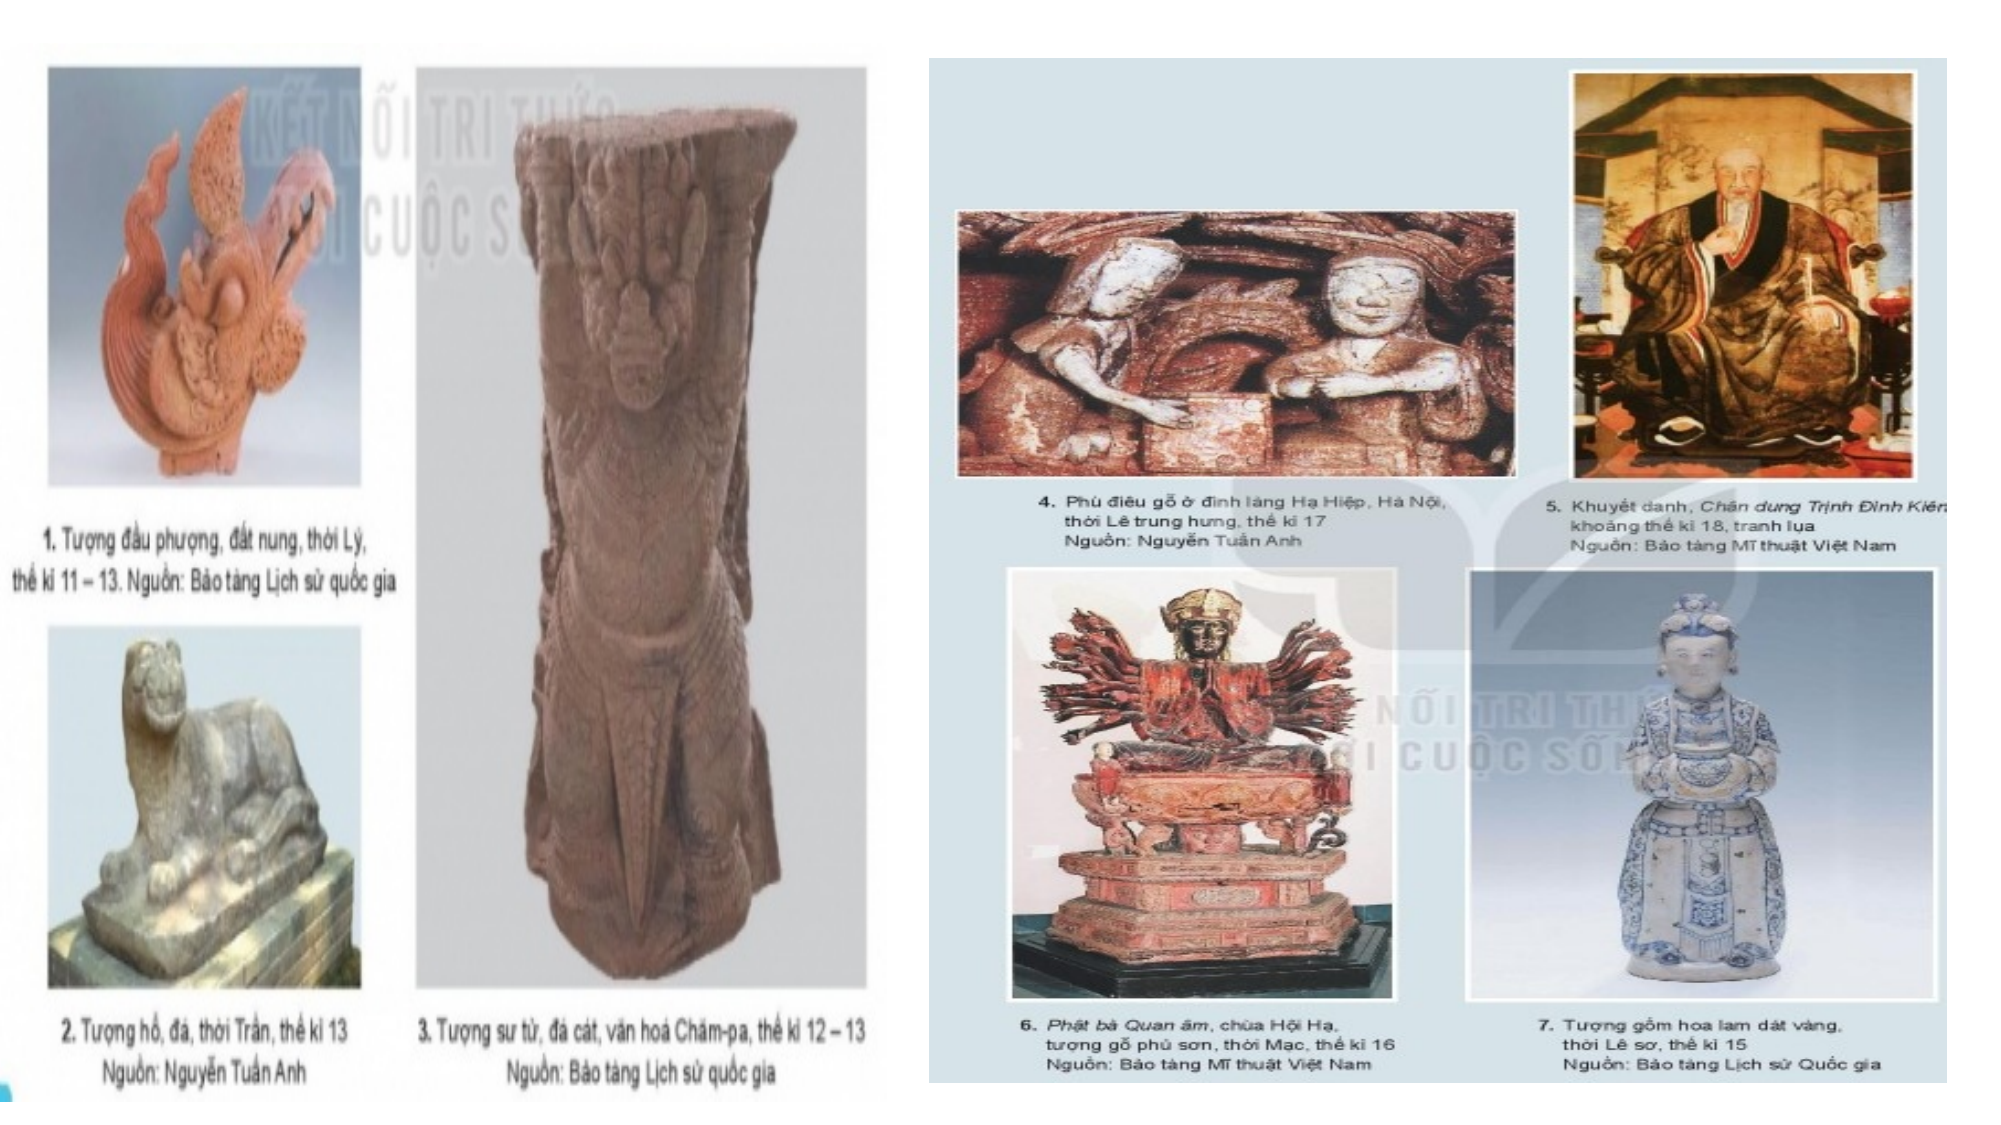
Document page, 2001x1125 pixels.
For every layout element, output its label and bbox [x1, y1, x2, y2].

picture [0, 43, 887, 1102]
picture [929, 58, 1947, 1083]
